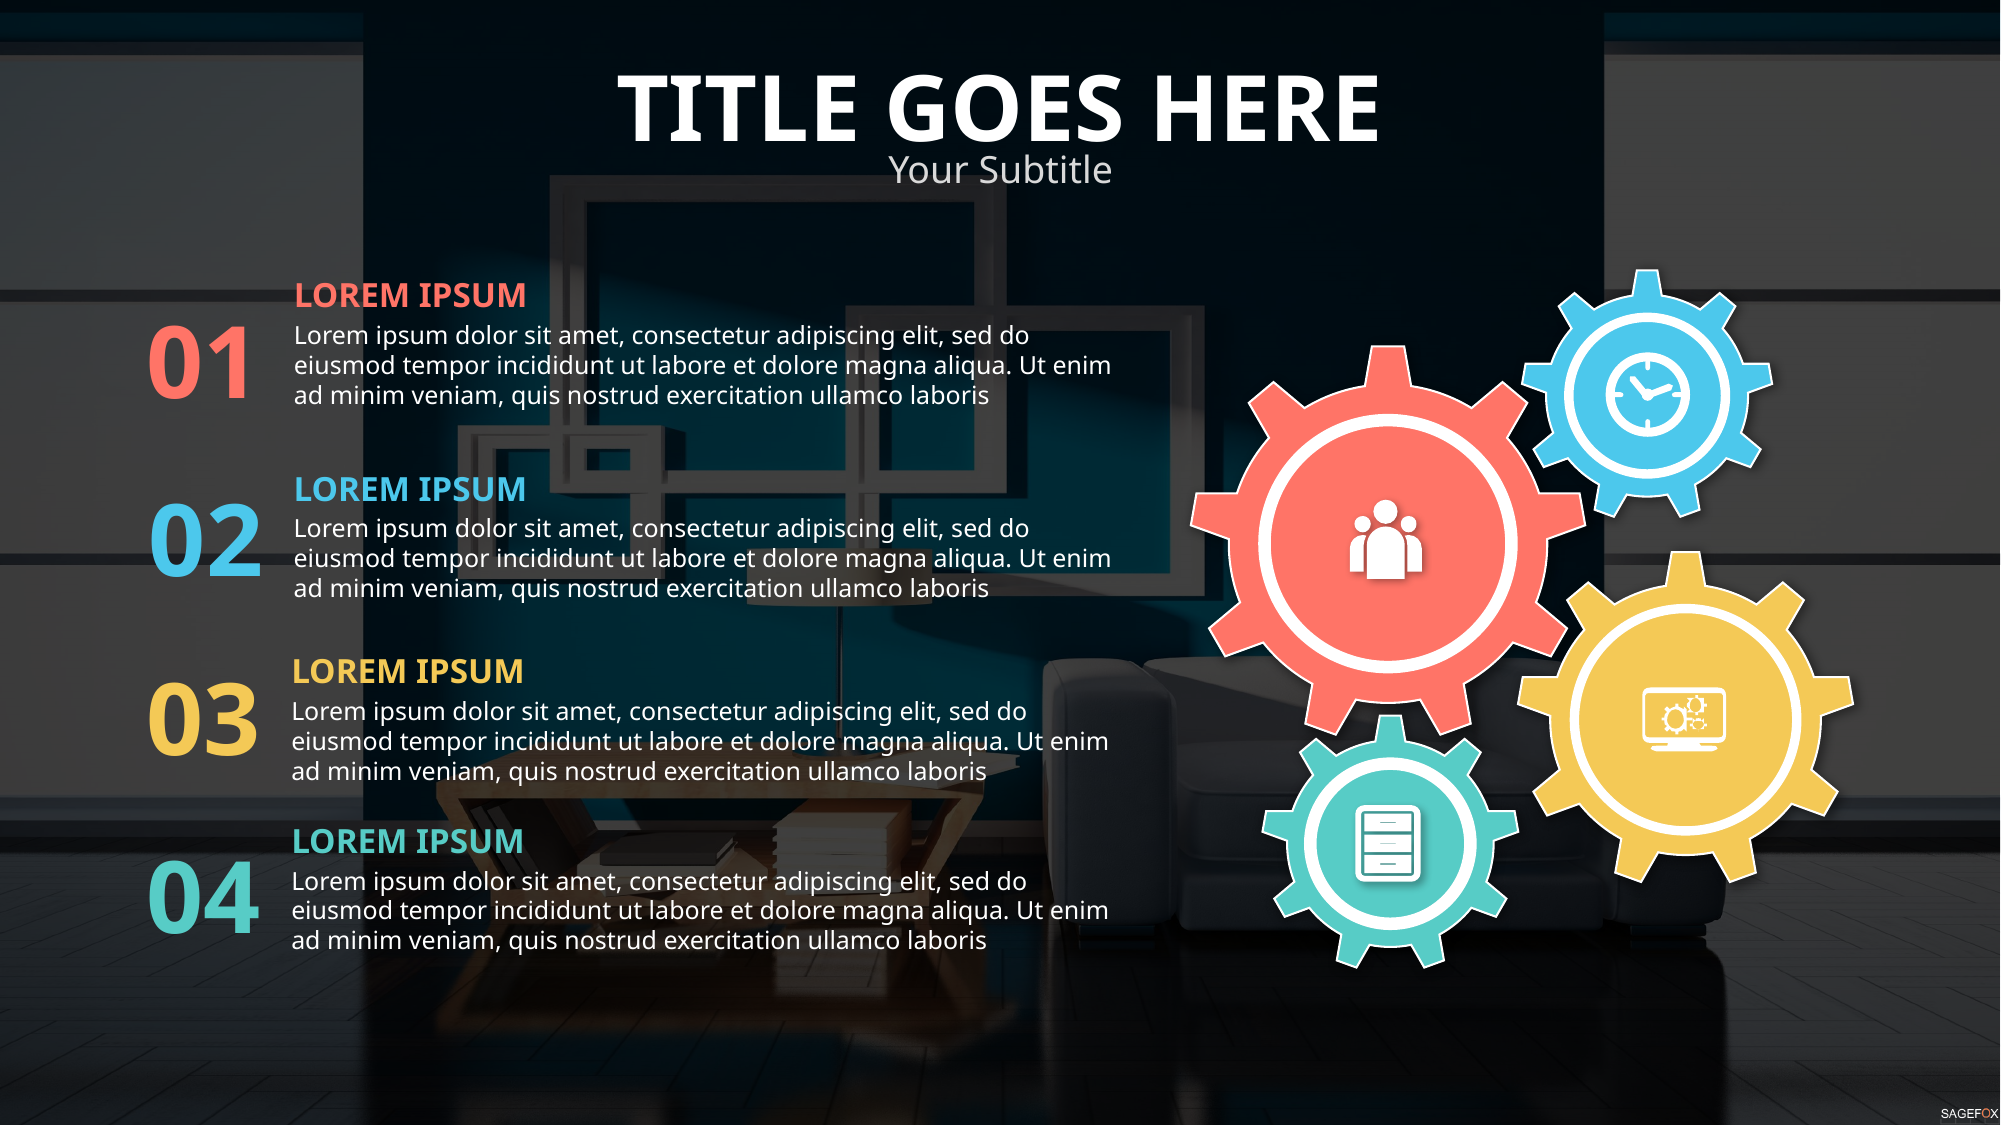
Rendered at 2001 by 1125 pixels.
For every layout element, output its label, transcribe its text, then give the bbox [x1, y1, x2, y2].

text_box 03 [146, 654, 261, 775]
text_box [1605, 352, 1691, 437]
text_box 02 [148, 476, 264, 597]
text_box LOREM IPSUM Lorem ipsum dolor sit amet, consectetur adipiscing elit, sed do eiusmod tempor incididunt ut labore et dolore magna aliqua. Ut enim ad minim veniam, quis nostrud exercitation ullamco laboris [276, 643, 1149, 793]
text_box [1642, 687, 1727, 752]
text_box LOREM IPSUM Lorem ipsum dolor sit amet, consectetur adipiscing elit, sed do eiusmod tempor incididunt ut labore et dolore magna aliqua. Ut enim ad minim veniam, quis nostrud exercitation ullamco laboris [279, 267, 1152, 417]
text_box LOREM IPSUM Lorem ipsum dolor sit amet, consectetur adipiscing elit, sed do eiusmod tempor incididunt ut labore et dolore magna aliqua. Ut enim ad minim veniam, quis nostrud exercitation ullamco laboris [279, 460, 1151, 611]
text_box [548, 42, 1452, 199]
picture [0, 0, 2001, 1125]
text_box 01 [146, 298, 262, 419]
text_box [1516, 550, 1855, 889]
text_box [1261, 714, 1520, 973]
text_box LOREM IPSUM Lorem ipsum dolor sit amet, consectetur adipiscing elit, sed do eiusmod tempor incididunt ut labore et dolore magna aliqua. Ut enim ad minim veniam, quis nostrud exercitation ullamco laboris [276, 812, 1149, 963]
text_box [1520, 269, 1774, 522]
text_box 04 [146, 833, 262, 954]
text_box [1188, 344, 1588, 743]
